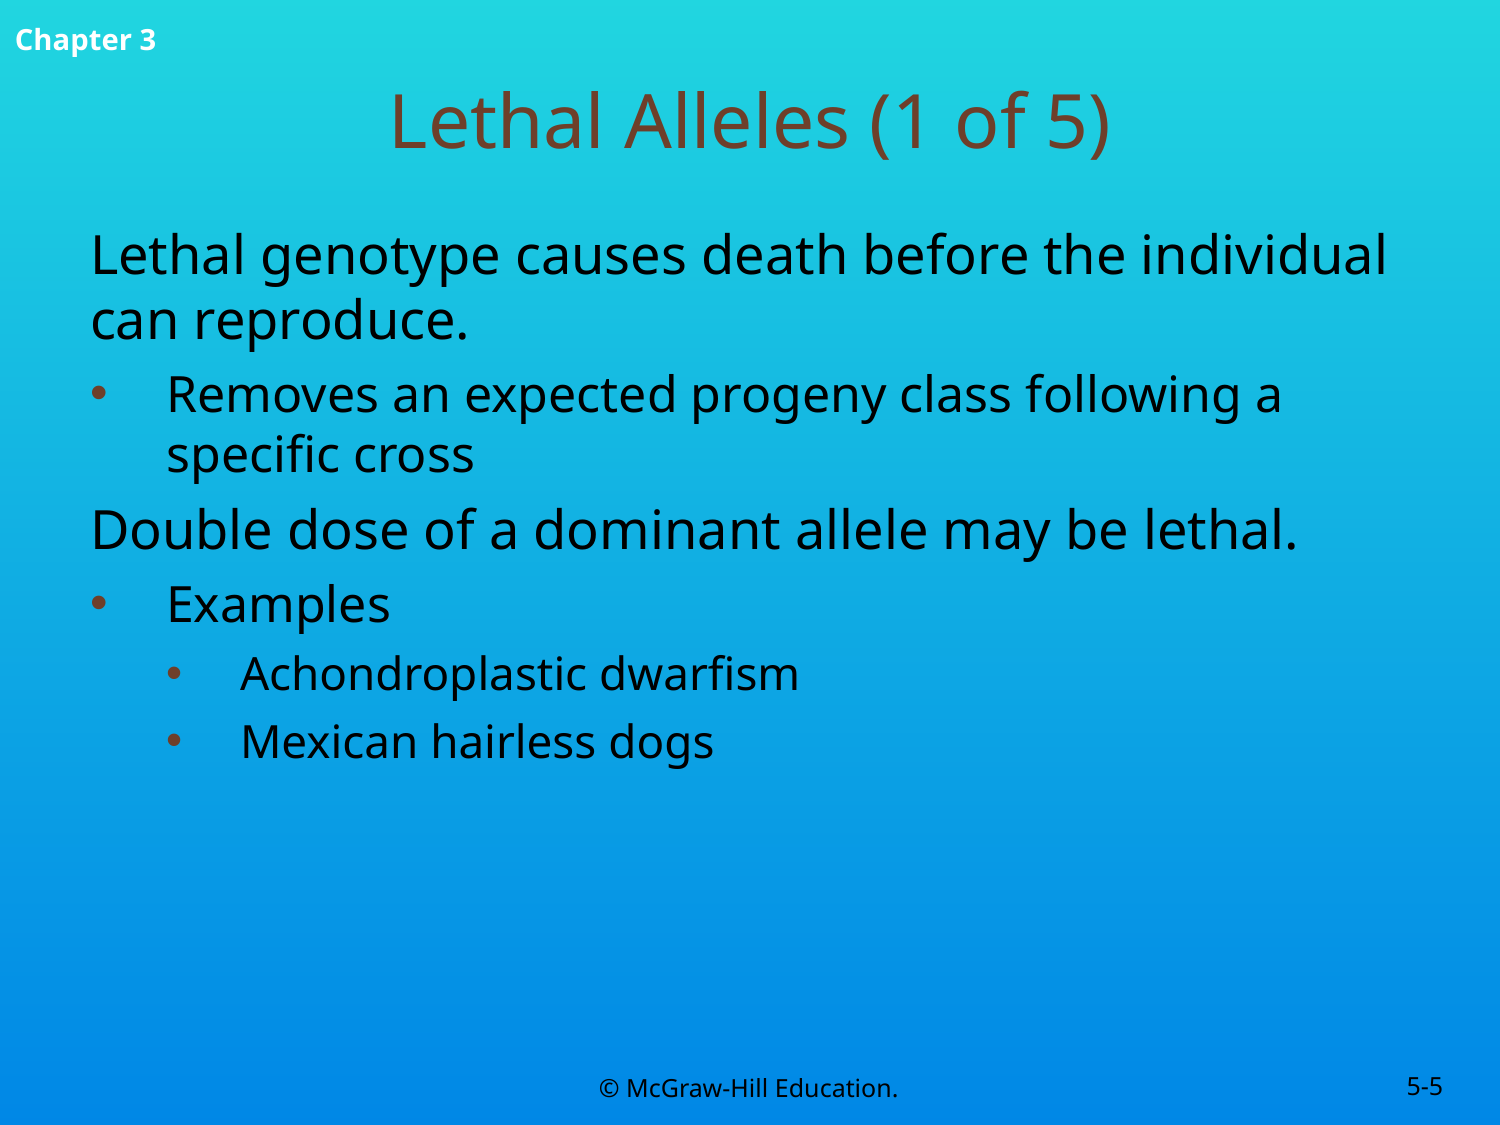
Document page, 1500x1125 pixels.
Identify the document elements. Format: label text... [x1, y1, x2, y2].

list Lethal genotype causes death before the individual can reproduce. Removes an expected progeny class following a specific cross Double dose of a dominant allele may be lethal. Examples Achondroplastic dwarfism Mexican hairless dogs [75, 212, 1425, 1050]
title Lethal Alleles (1 of 5) [25, 24, 1475, 213]
